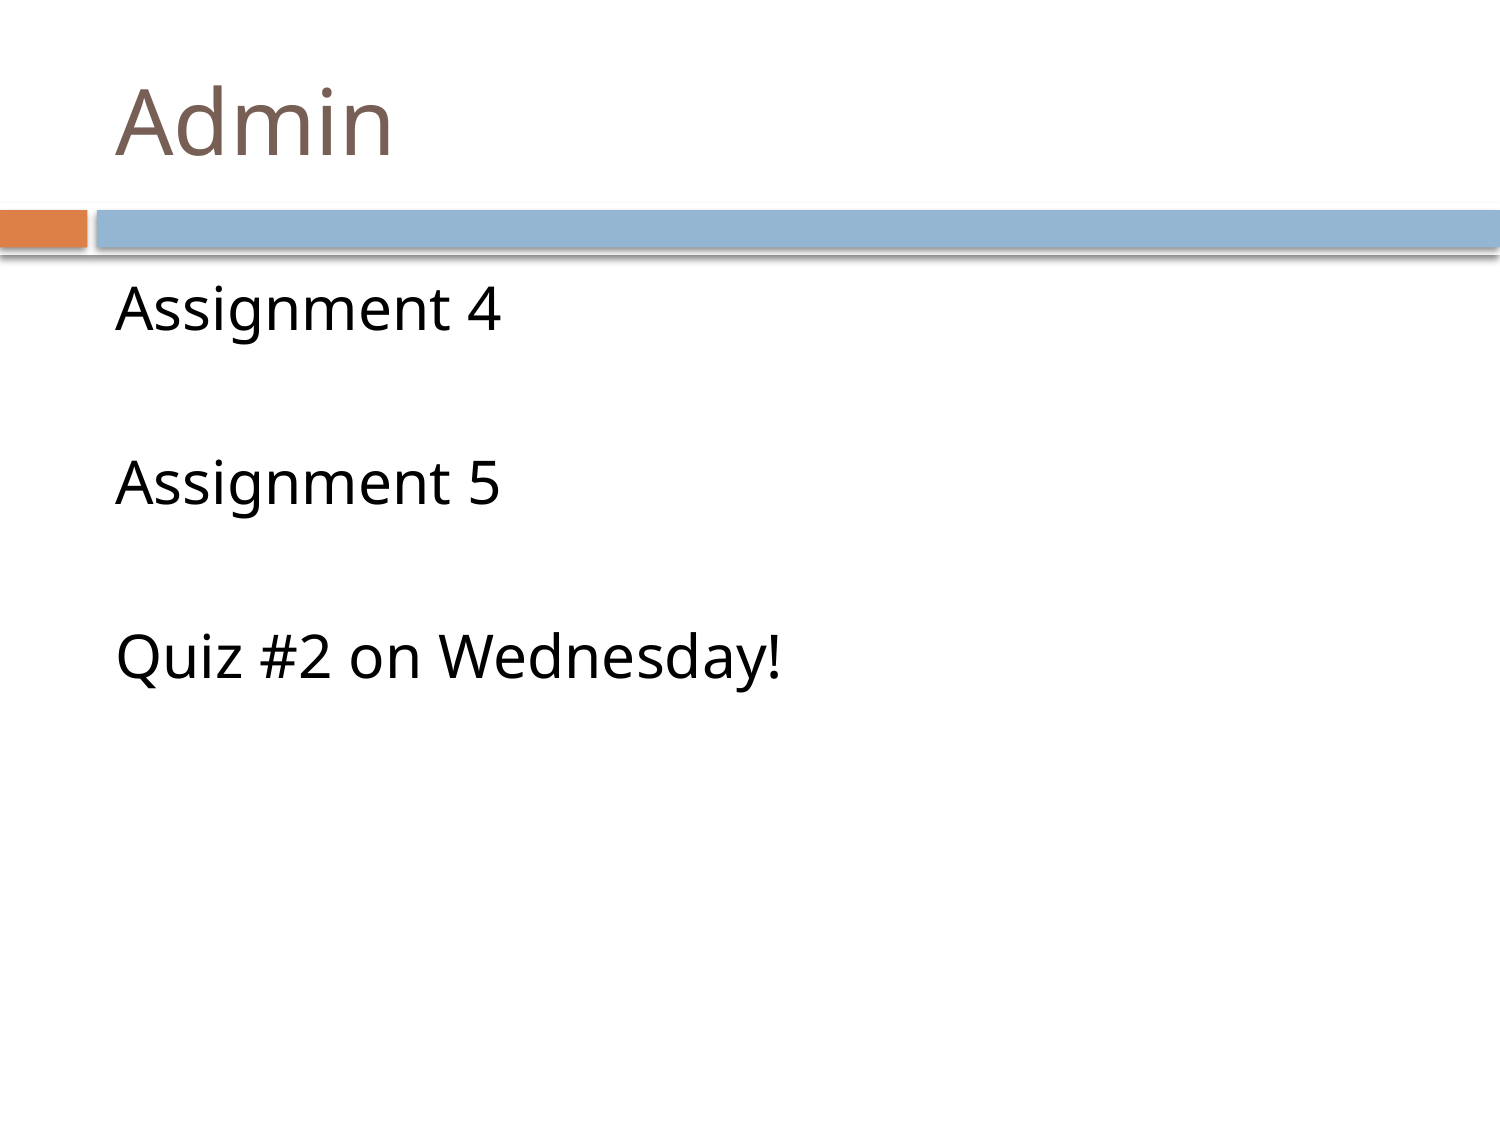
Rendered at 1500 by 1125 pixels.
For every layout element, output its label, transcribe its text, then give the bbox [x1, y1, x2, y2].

list Assignment 4 Assignment 5 Quiz #2 on Wednesday! [100, 262, 1438, 1000]
title Admin [100, 37, 1438, 200]
